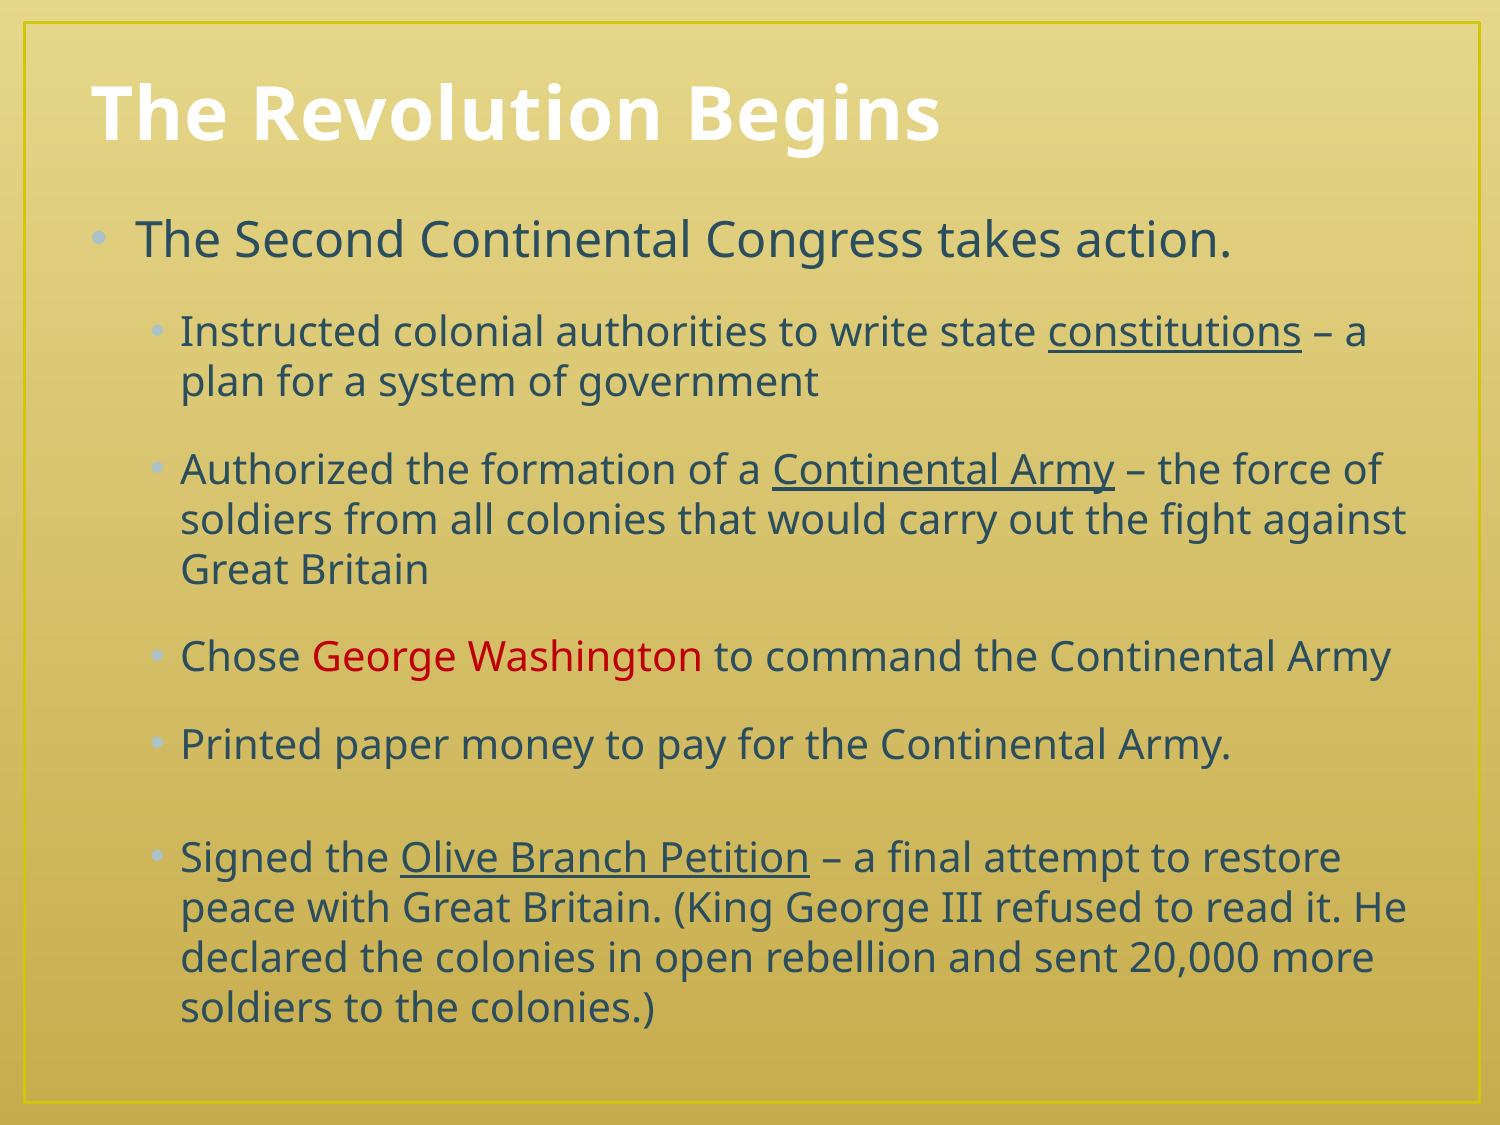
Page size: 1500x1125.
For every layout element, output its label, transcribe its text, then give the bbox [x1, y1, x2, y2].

list The Second Continental Congress takes action. Instructed colonial authorities to write state constitutions – a plan for a system of government Authorized the formation of a Continental Army – the force of soldiers from all colonies that would carry out the fight against Great Britain Chose George Washington to command the Continental Army Printed paper money to pay for the Continental Army. Signed the Olive Branch Petition – a final attempt to restore peace with Great Britain. (King George III refused to read it. He declared the colonies in open rebellion and sent 20,000 more soldiers to the colonies.) [75, 200, 1425, 1075]
title The Revolution Begins [75, 45, 1425, 163]
